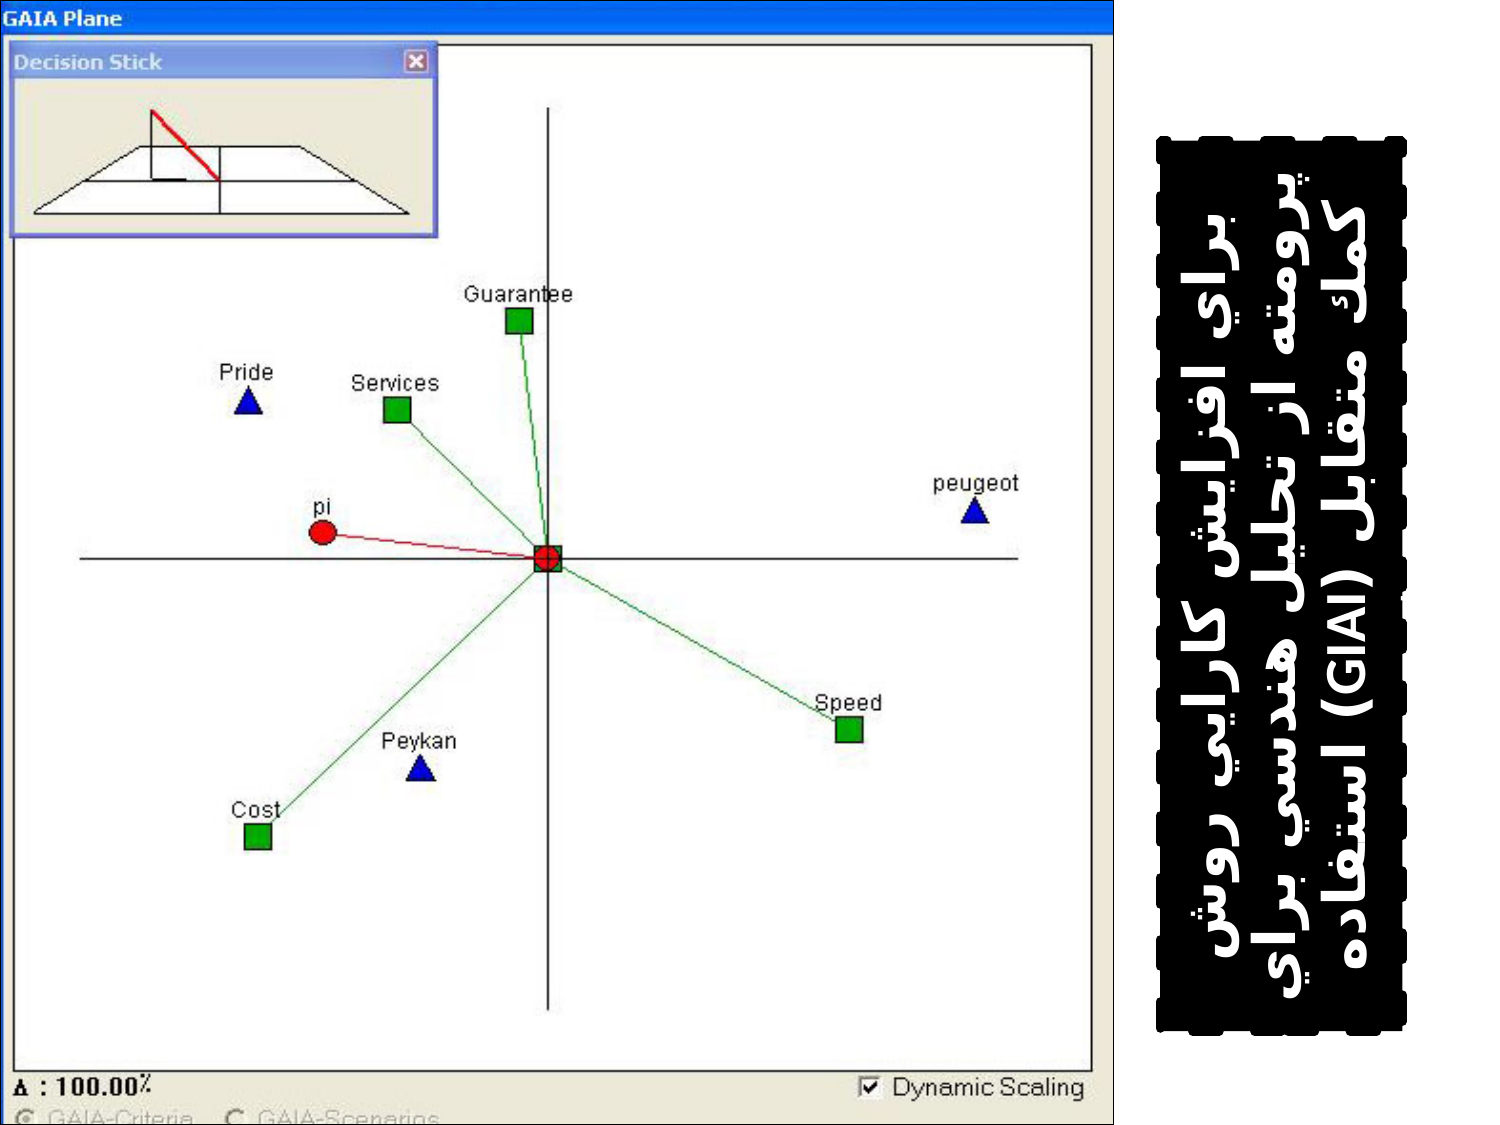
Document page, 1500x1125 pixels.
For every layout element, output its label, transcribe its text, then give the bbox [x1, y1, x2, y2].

picture [0, 0, 1114, 1125]
text_box براي افزايش كارايي روش پرومته از تحليل هندسي براي كمك متقابل (GIAI) استفاده مي شود. [1160, 140, 1403, 1032]
